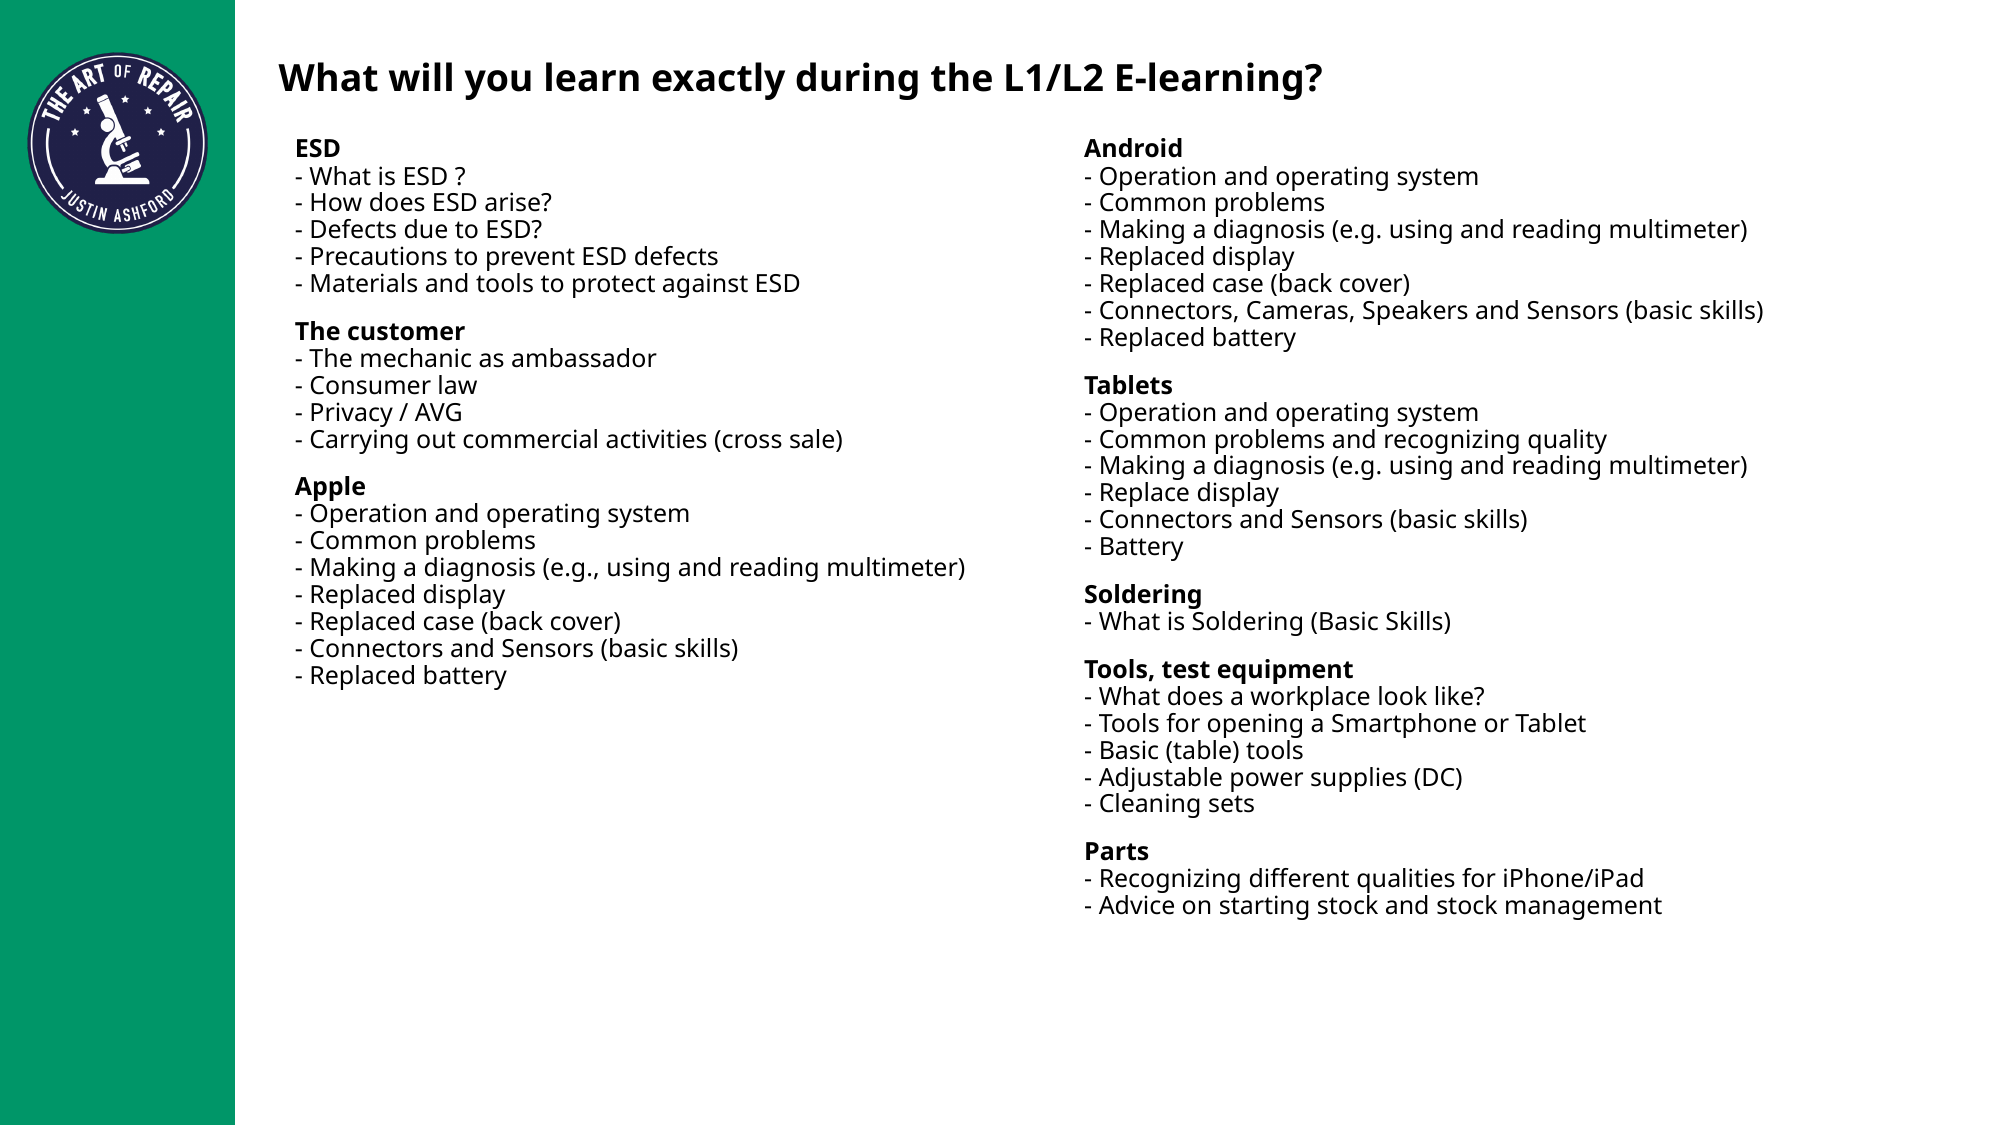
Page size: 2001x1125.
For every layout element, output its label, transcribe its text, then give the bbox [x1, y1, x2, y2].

text_box [0, 0, 237, 1125]
text_box ESD - What is ESD ? - How does ESD arise? - Defects due to ESD? - Precautions to prevent ESD defects - Materials and tools to protect against ESD The customer - The mechanic as ambassador - Consumer law - Privacy / AVG - Carrying out commercial activities (cross sale) Apple - Operation and operating system - Common problems - Making a diagnosis (e.g., using and reading multimeter) - Replaced display - Replaced case (back cover) - Connectors and Sensors (basic skills) - Replaced battery [280, 128, 1069, 955]
picture [27, 52, 208, 234]
title What will you learn exactly during the L1/L2 E-learning? [263, 51, 1989, 144]
text_box Android - Operation and operating system - Common problems - Making a diagnosis (e.g. using and reading multimeter) - Replaced display - Replaced case (back cover) - Connectors, Cameras, Speakers and Sensors (basic skills) - Replaced battery Tablets - Operation and operating system - Common problems and recognizing quality - Making a diagnosis (e.g. using and reading multimeter) - Replace display - Connectors and Sensors (basic skills) - Battery Soldering - What is Soldering (Basic Skills) Tools, test equipment - What does a workplace look like? - Tools for opening a Smartphone or Tablet - Basic (table) tools - Adjustable power supplies (DC) - Cleaning sets Parts - Recognizing different qualities for iPhone/iPad - Advice on starting stock and stock management [1069, 128, 1895, 955]
